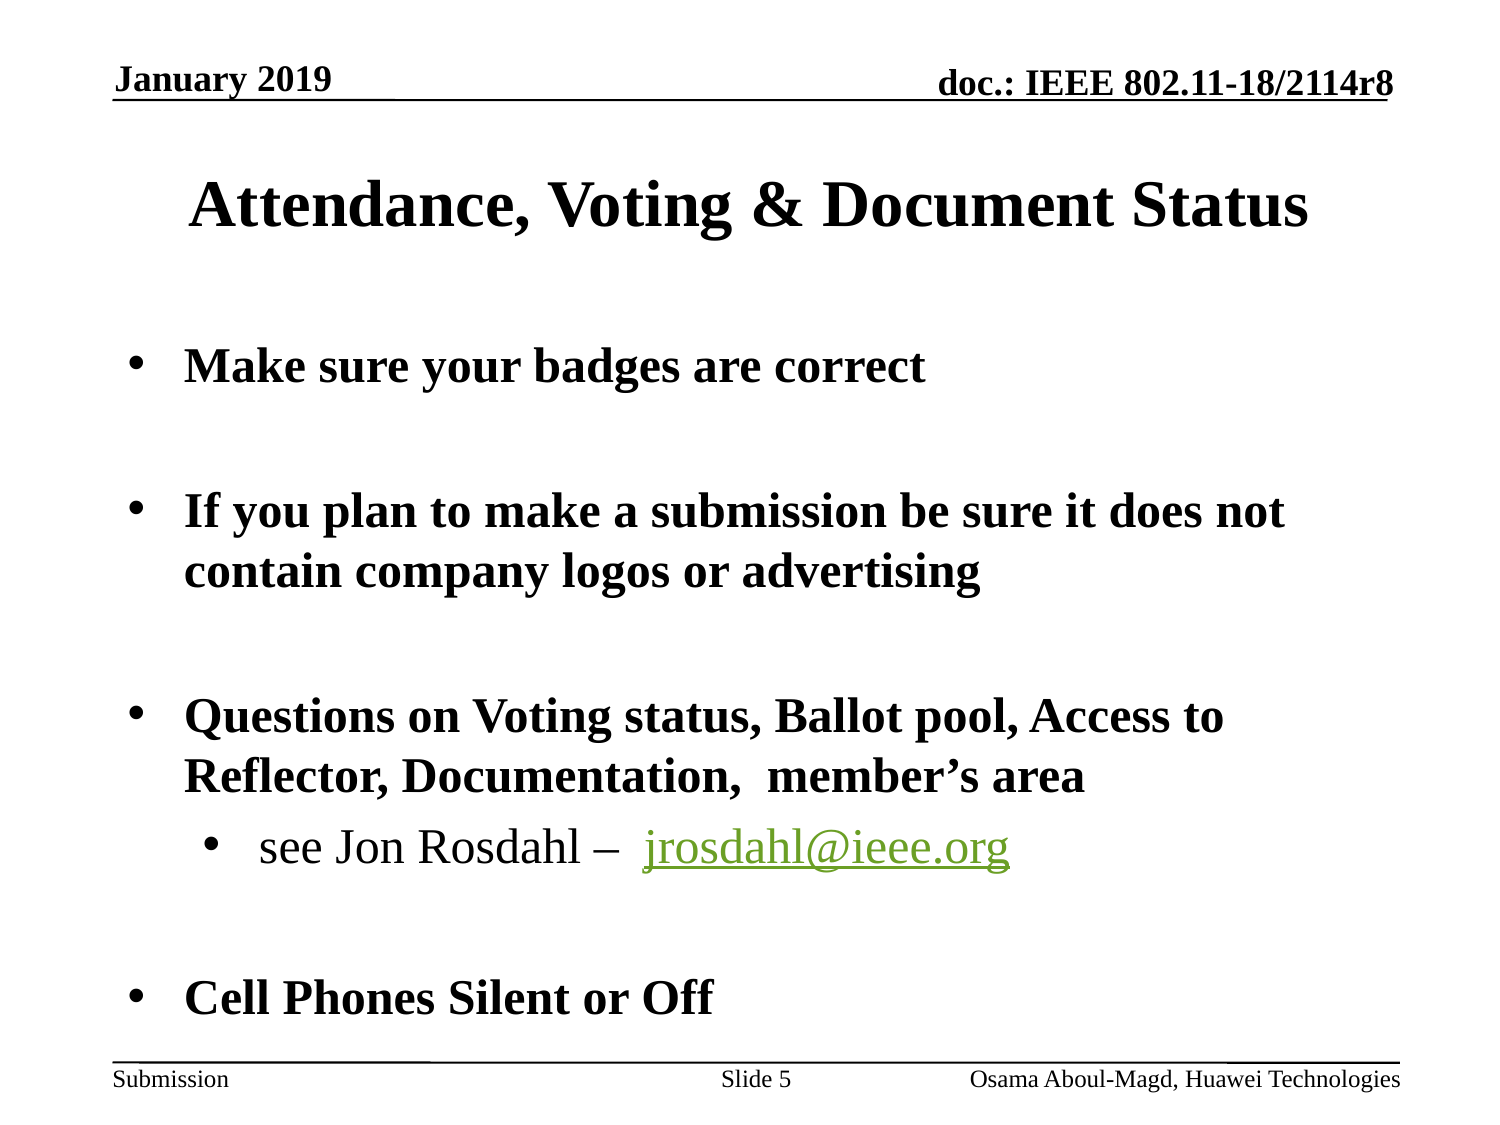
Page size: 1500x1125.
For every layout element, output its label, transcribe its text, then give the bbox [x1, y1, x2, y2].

list Make sure your badges are correct If you plan to make a submission be sure it does not contain company logos or advertising Questions on Voting status, Ballot pool, Access to Reflector, Documentation, member’s area see Jon Rosdahl – jrosdahl@ieee.org Cell Phones Silent or Off [112, 324, 1388, 1000]
slide_number Slide 5 [712, 1061, 800, 1123]
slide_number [114, 54, 423, 100]
footer Osama Aboul-Magd, Huawei Technologies [878, 1061, 1402, 1093]
title Attendance, Voting & Document Status [112, 112, 1388, 288]
